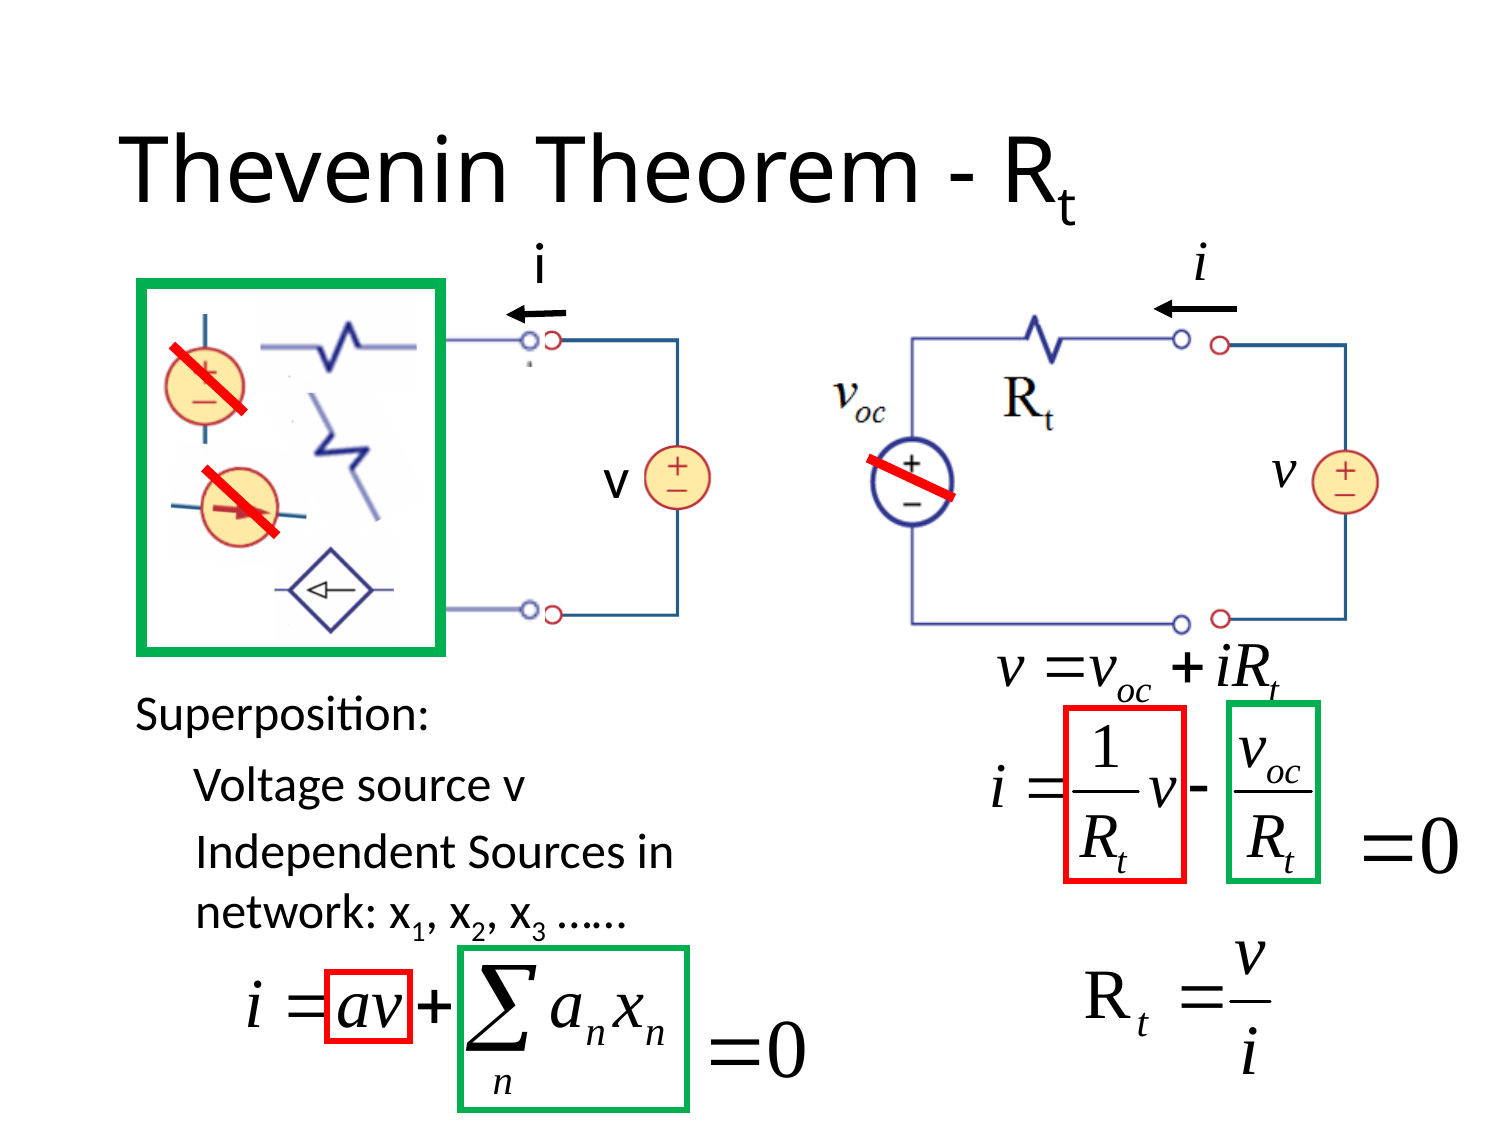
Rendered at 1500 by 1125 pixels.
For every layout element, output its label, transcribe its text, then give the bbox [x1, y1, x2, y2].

text_box [1295, 702, 1319, 706]
text_box Voltage source v [178, 744, 633, 819]
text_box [987, 622, 1295, 706]
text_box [690, 1000, 823, 1099]
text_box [867, 457, 955, 499]
text_box Superposition: [120, 673, 569, 749]
text_box [459, 947, 688, 1111]
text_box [171, 345, 245, 413]
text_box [236, 951, 685, 1110]
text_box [1343, 796, 1476, 895]
text_box Independent Sources in network: x1, x2, x3 …… [180, 811, 741, 955]
picture [822, 299, 1386, 654]
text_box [1072, 906, 1285, 1090]
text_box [1263, 449, 1307, 503]
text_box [1185, 233, 1219, 296]
title Thevenin Theorem - Rt [103, 59, 1397, 278]
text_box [141, 257, 560, 652]
text_box i [492, 217, 562, 303]
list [560, 324, 718, 632]
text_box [981, 706, 1326, 888]
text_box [204, 467, 278, 536]
